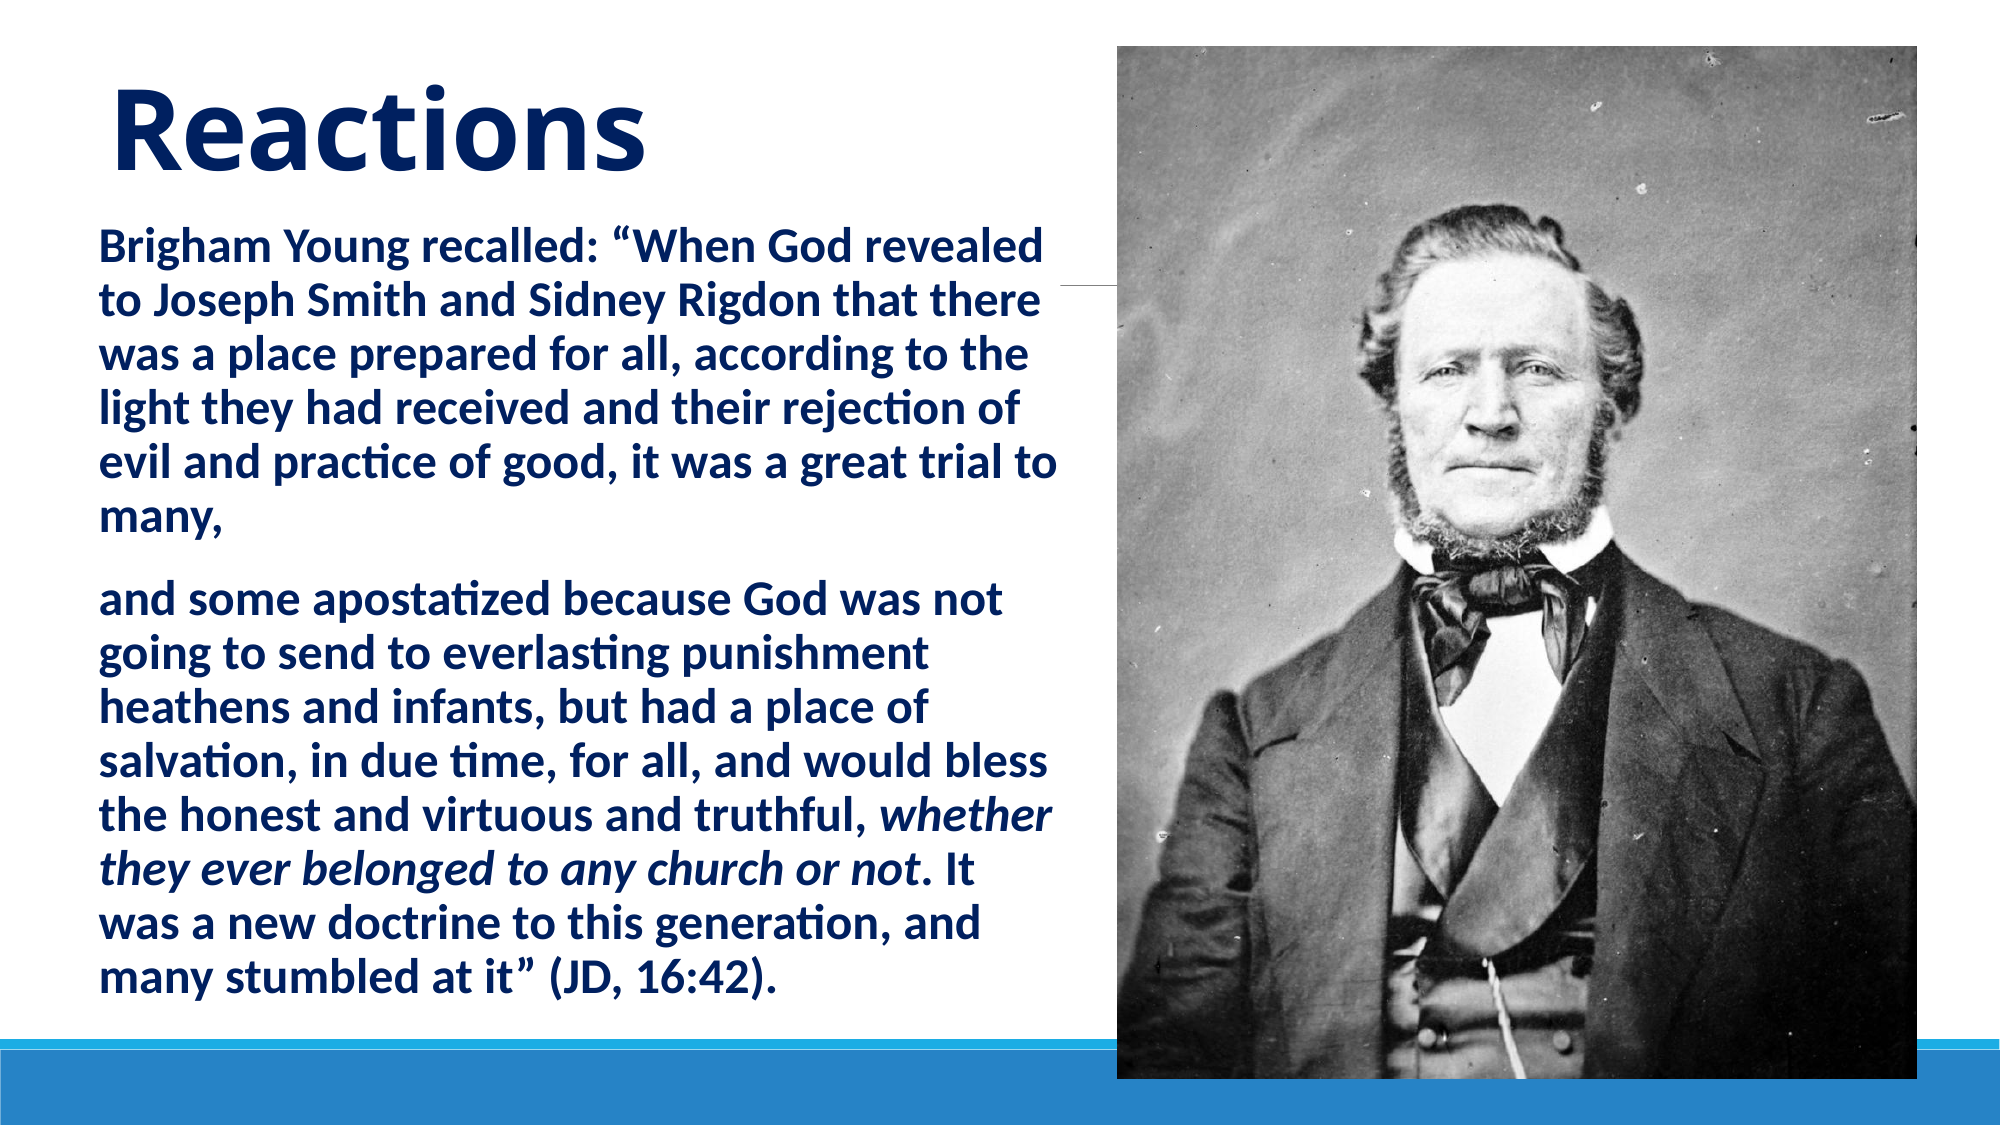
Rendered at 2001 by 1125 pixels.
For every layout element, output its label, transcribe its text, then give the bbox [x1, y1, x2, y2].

title Reactions [93, 47, 1114, 201]
picture [1116, 46, 1917, 1079]
list Brigham Young recalled: “When God revealed to Joseph Smith and Sidney Rigdon that there was a place prepared for all, according to the light they had received and their rejection of evil and practice of good, it was a great trial to many, and some apostatized because God was not going to send to everlasting punishment heathens and infants, but had a place of salvation, in due time, for all, and would bless the honest and virtuous and truthful, whether they ever belonged to any church or not. It was a new doctrine to this generation, and many stumbled at it” (JD, 16:42). [83, 211, 1061, 914]
